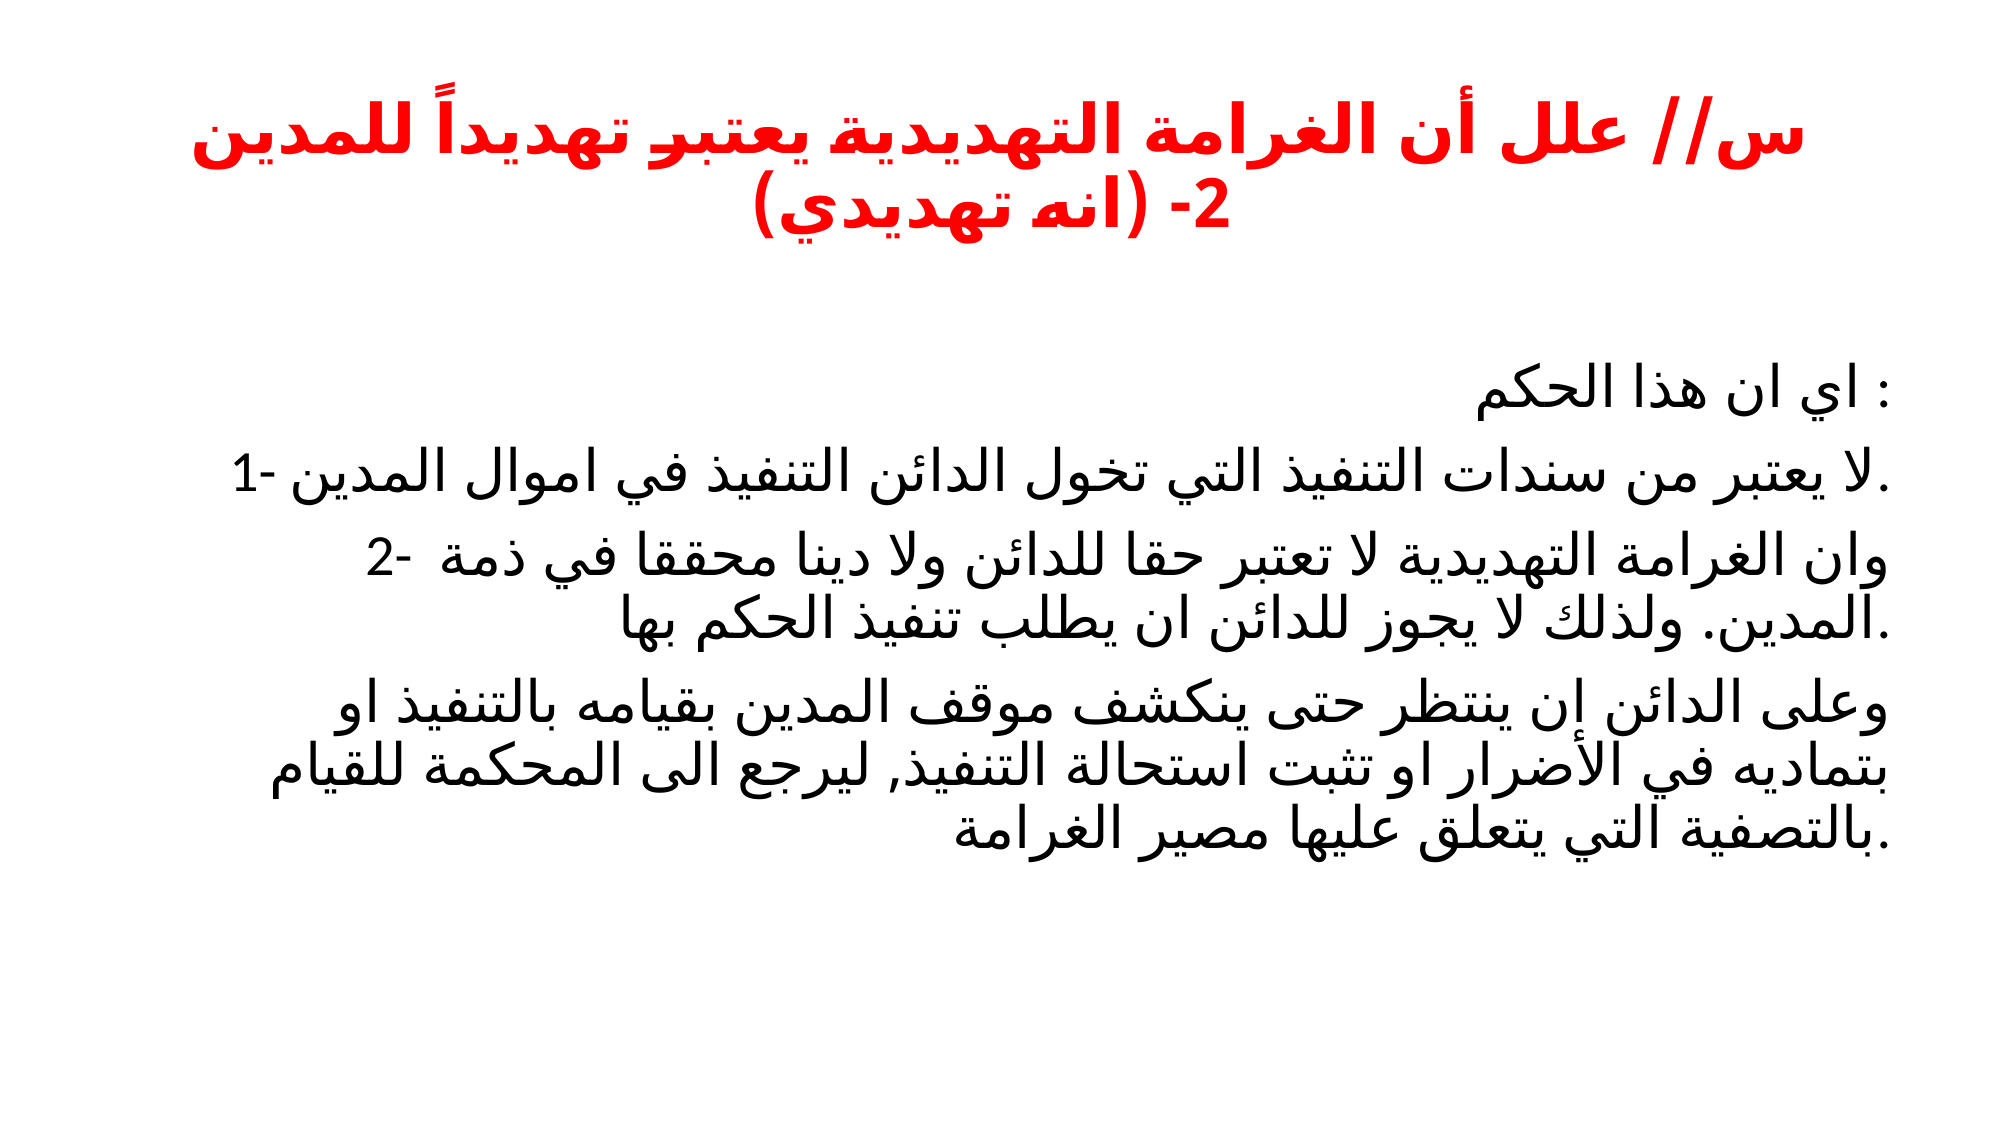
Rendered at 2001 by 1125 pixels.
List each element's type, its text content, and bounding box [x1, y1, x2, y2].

list اي ان هذا الحكم : 1- لا يعتبر من سندات التنفيذ التي تخول الدائن التنفيذ في اموال المدين. 2- وان الغرامة التهديدية لا تعتبر حقا للدائن ولا دينا محققا في ذمة المدين. ولذلك لا يجوز للدائن ان يطلب تنفيذ الحكم بها. وعلى الدائن ان ينتظر حتى ينكشف موقف المدين بقيامه بالتنفيذ او بتماديه في الأضرار او تثبت استحالة التنفيذ, ليرجع الى المحكمة للقيام بالتصفية التي يتعلق عليها مصير الغرامة. [181, 350, 1907, 1125]
title س// علل أن الغرامة التهديدية يعتبر تهديداً للمدين 2- (انه تهديدي) [137, 59, 1863, 278]
